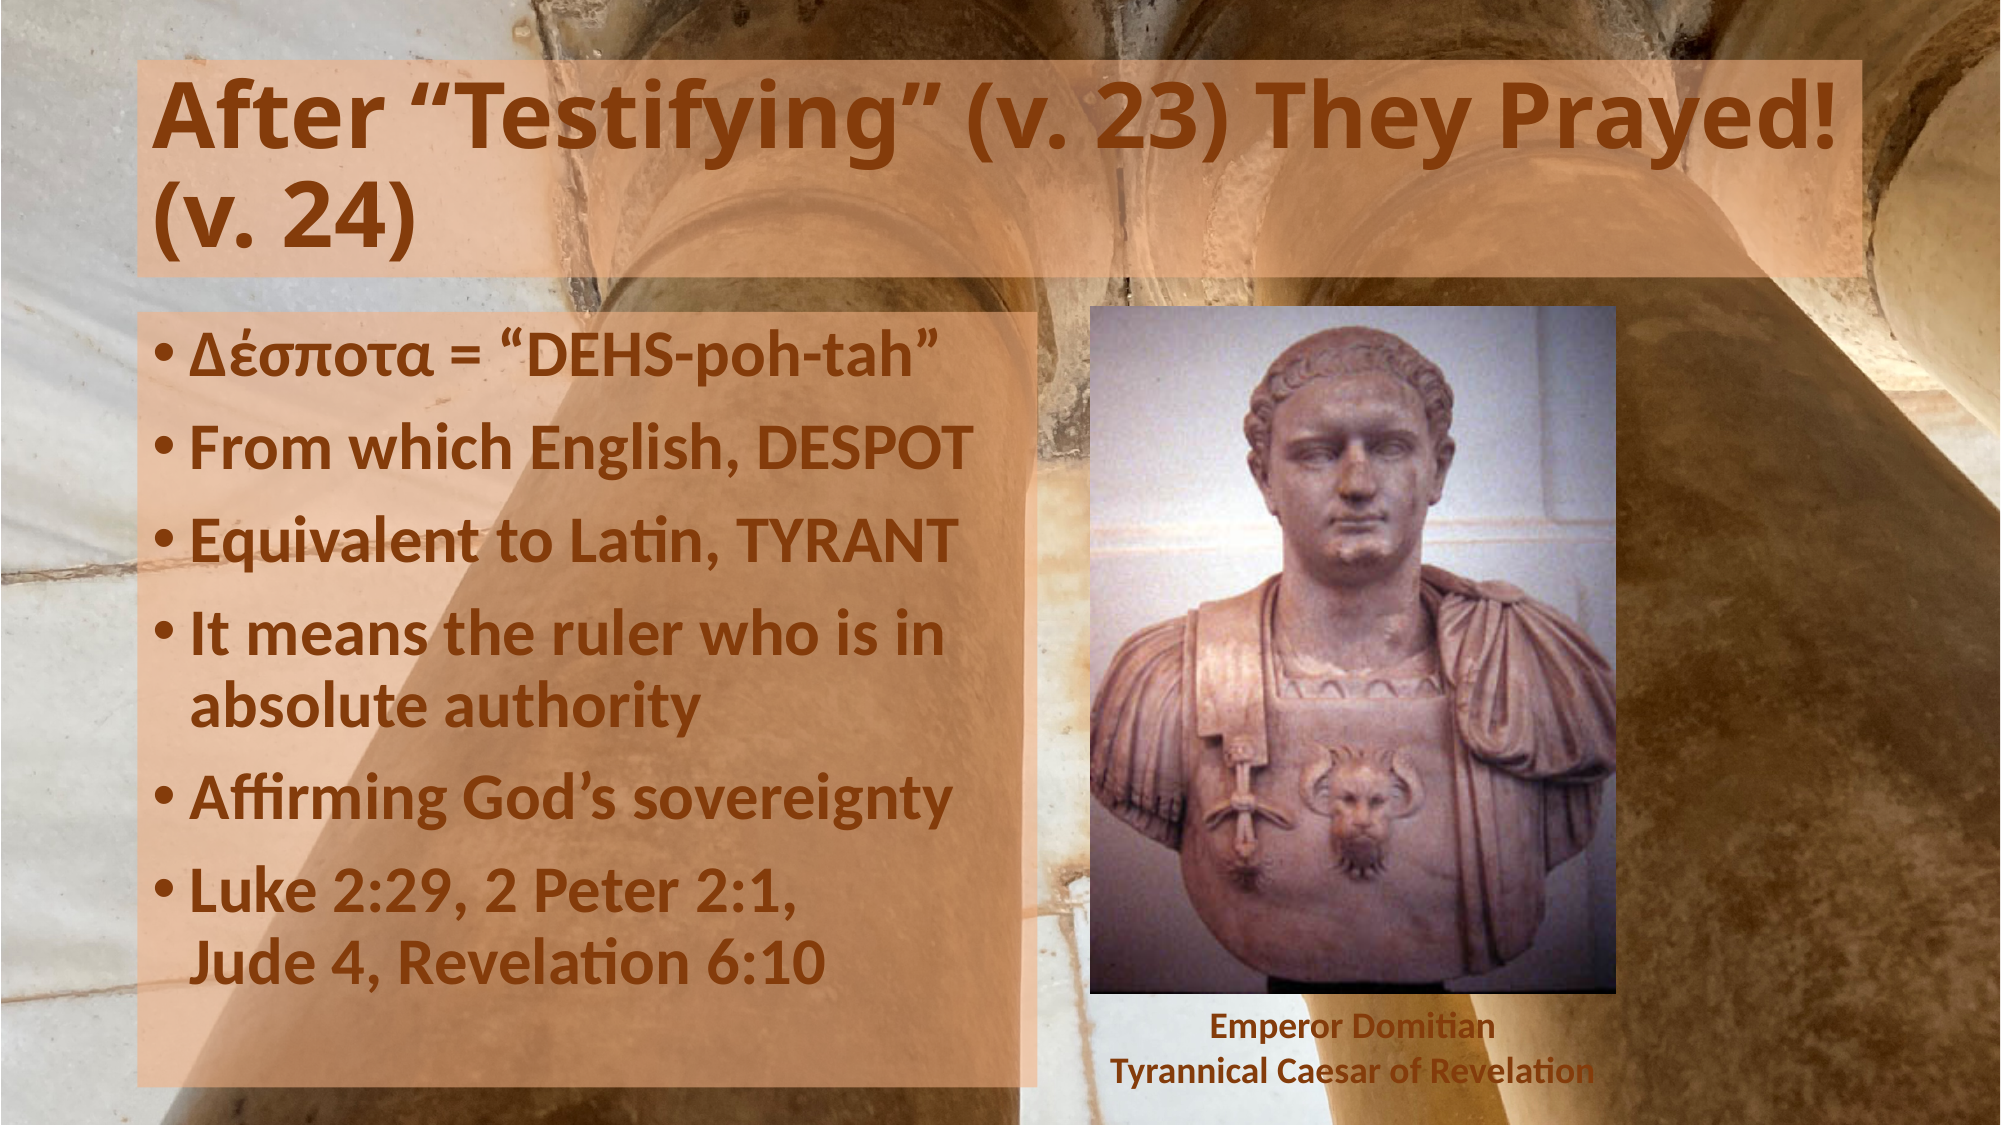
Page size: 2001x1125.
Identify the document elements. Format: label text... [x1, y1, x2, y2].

list Δέσποτα = “DEHS-poh-tah” From which English, DESPOT Equivalent to Latin, TYRANT It means the ruler who is in absolute authority Affirming God’s sovereignty Luke 2:29, 2 Peter 2:1, Jude 4, Revelation 6:10 [137, 311, 1038, 1088]
picture [3, 0, 1998, 1125]
title After “Testifying” (v. 23) They Prayed! (v. 24) [137, 59, 1863, 278]
text_box Emperor Domitian Tyrannical Caesar of Revelation [1095, 994, 1611, 1099]
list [1090, 306, 1616, 994]
